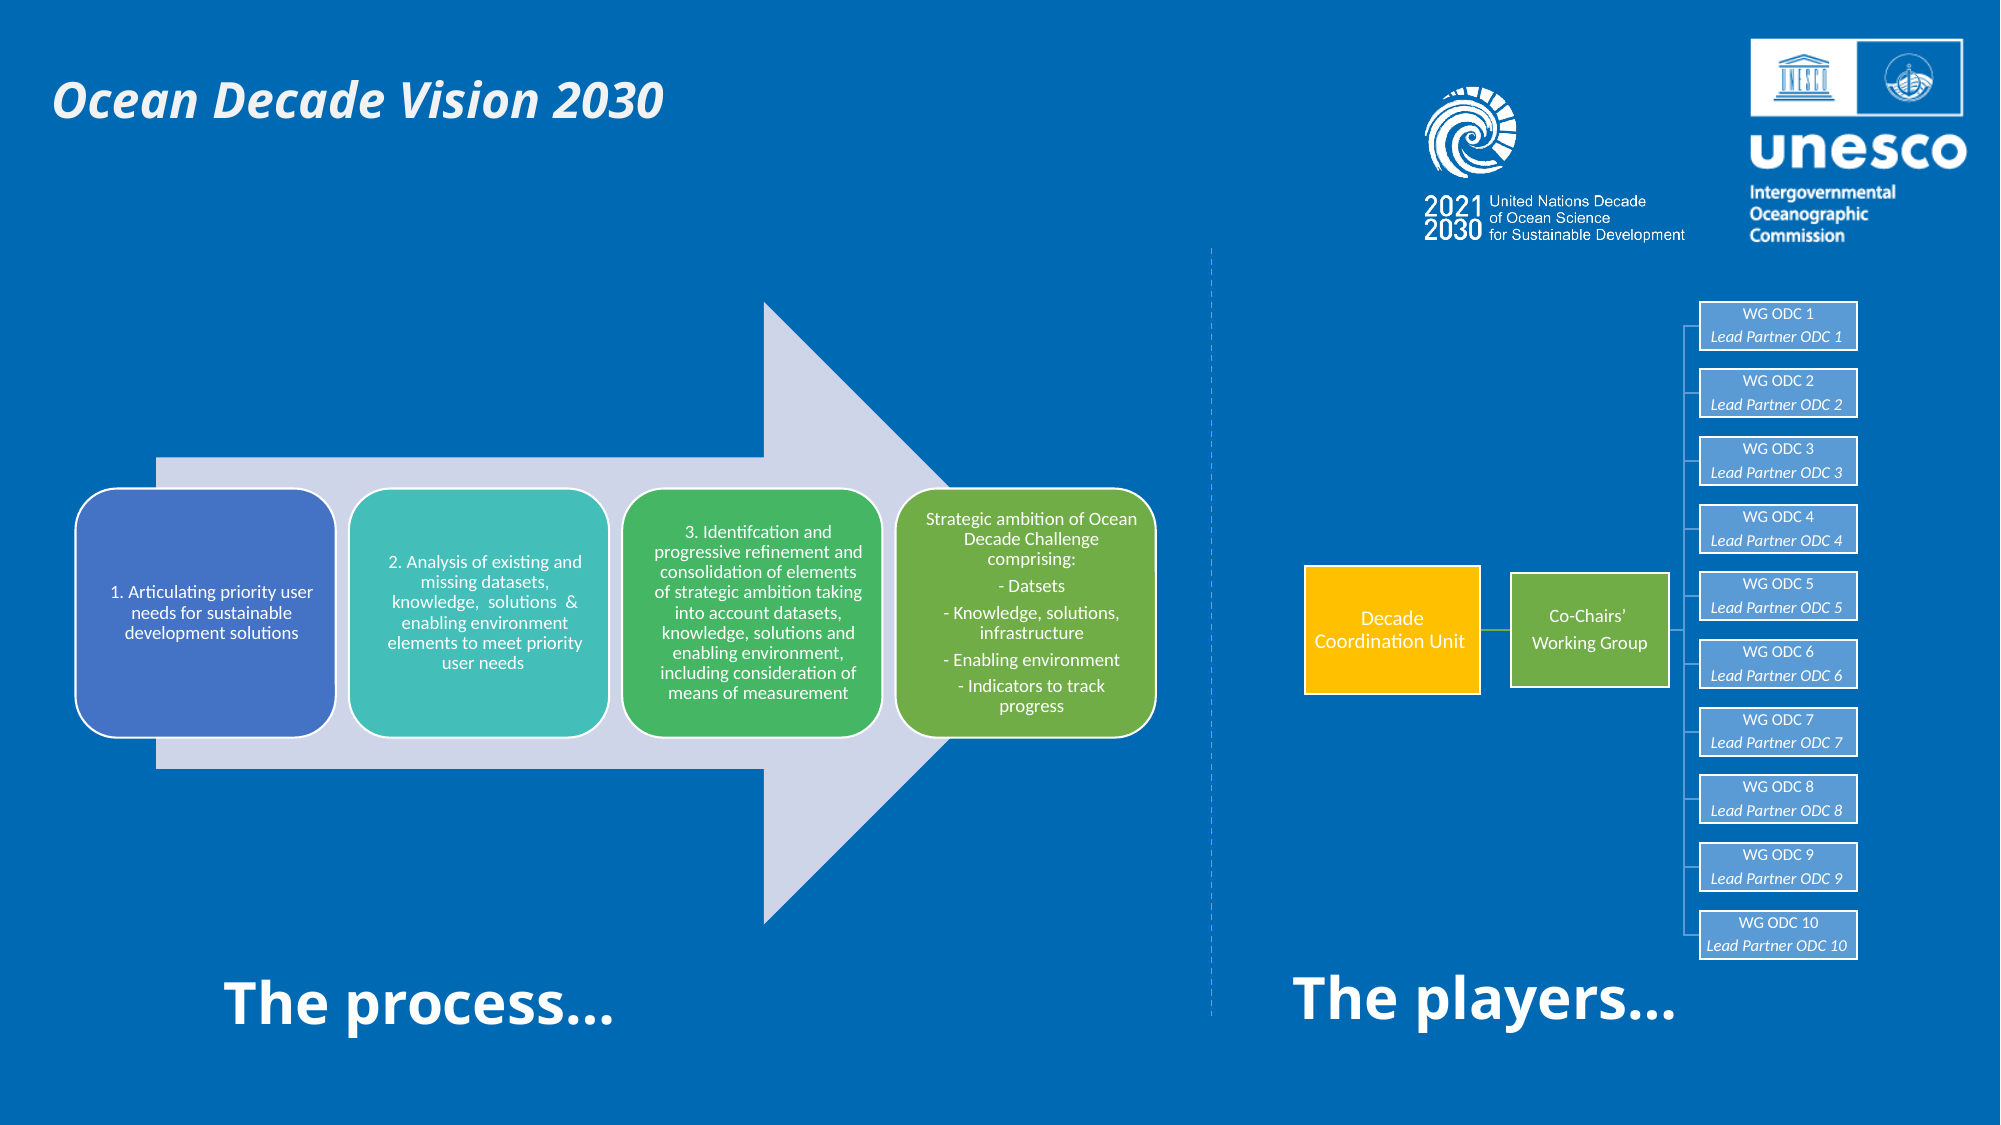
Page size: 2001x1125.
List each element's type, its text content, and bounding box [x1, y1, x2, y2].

picture [1409, 61, 1693, 264]
picture [1734, 22, 1981, 259]
text_box Ocean Decade Vision 2030 [36, 61, 679, 136]
text_box The process… [208, 958, 677, 1044]
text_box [1014, 301, 1211, 959]
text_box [74, 301, 1014, 925]
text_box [1212, 301, 2000, 959]
text_box The players… [1278, 959, 1747, 1039]
